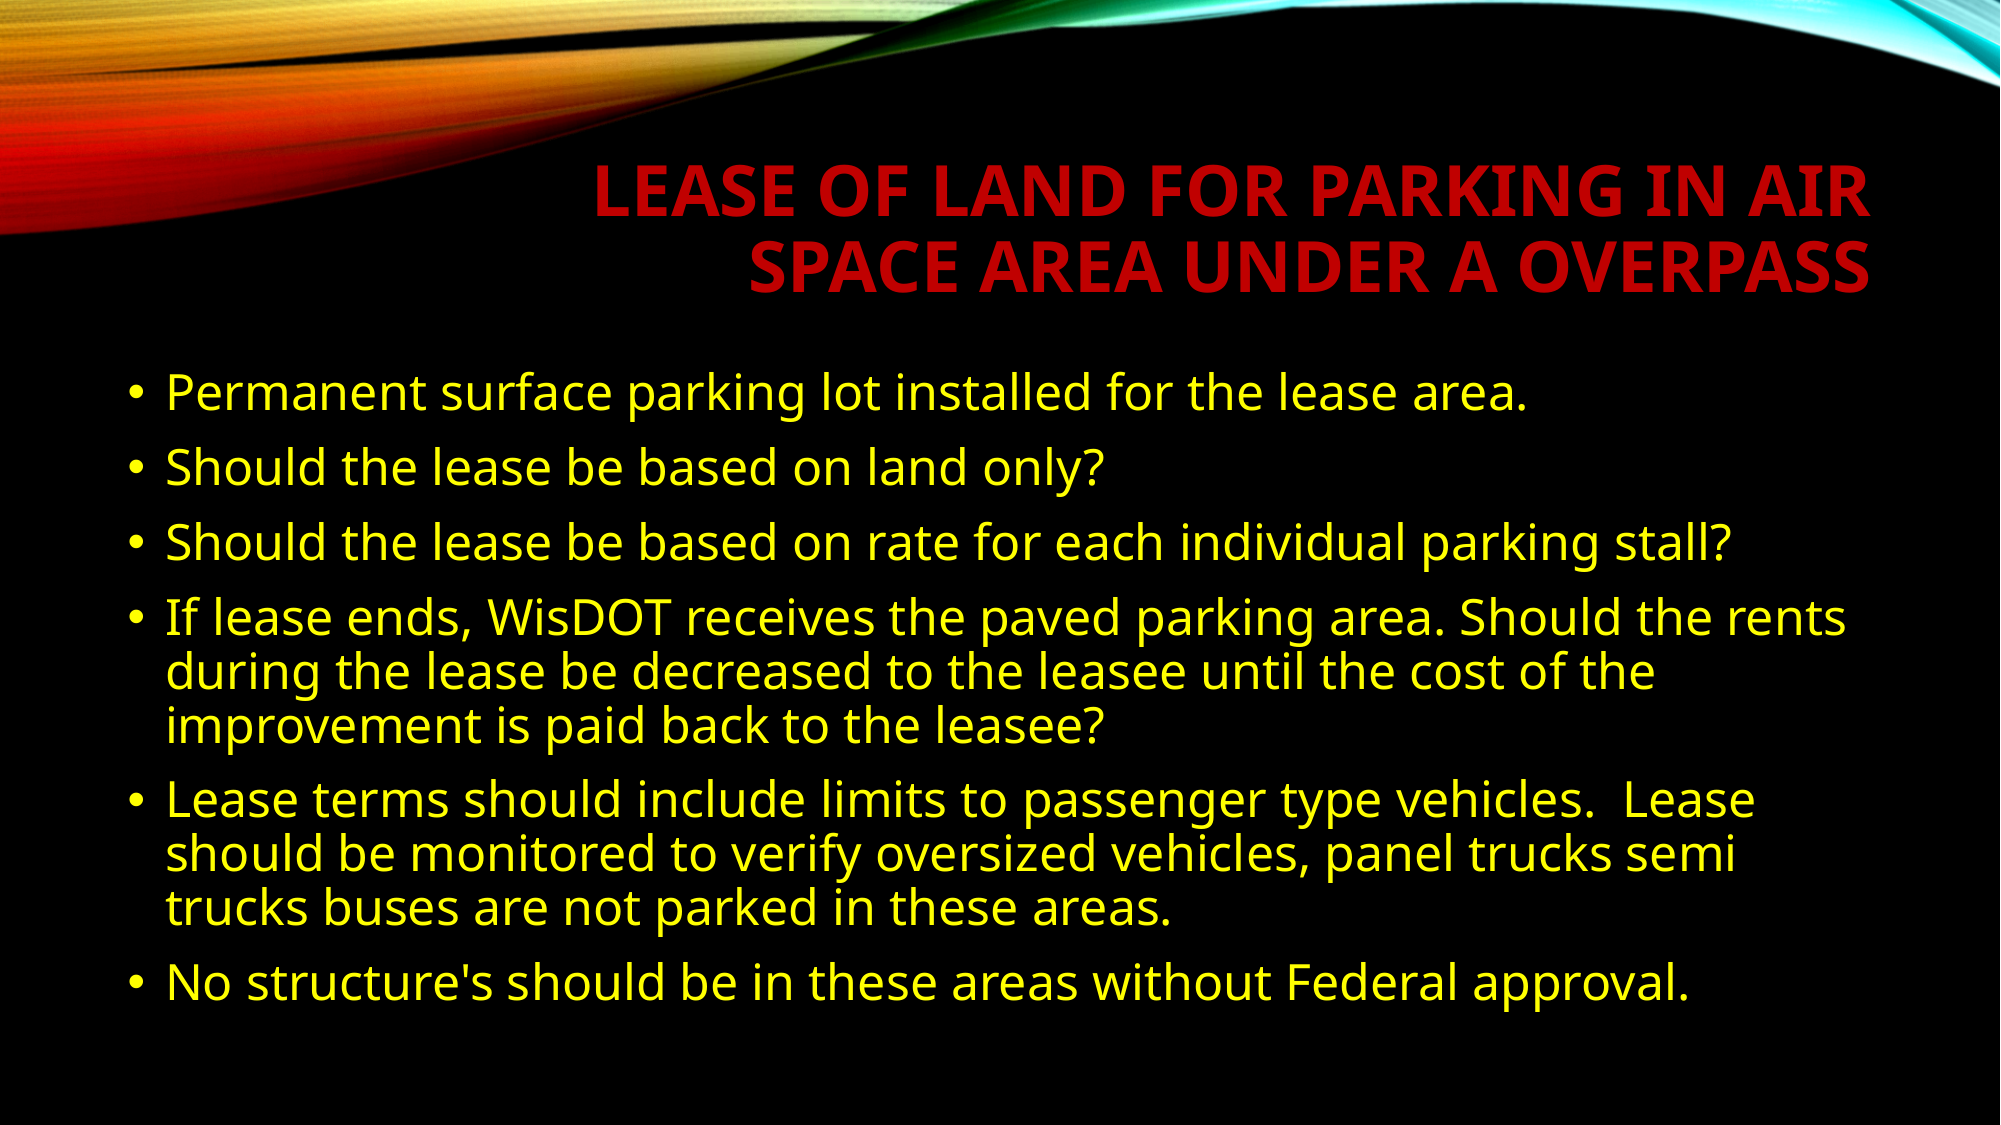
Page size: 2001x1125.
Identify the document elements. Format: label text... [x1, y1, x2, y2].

picture [0, 0, 2000, 237]
title Lease of land for Parking in air space area under a overpass [474, 125, 1888, 338]
list Permanent surface parking lot installed for the lease area. Should the lease be based on land only? Should the lease be based on rate for each individual parking stall? If lease ends, WisDOT receives the paved parking area. Should the rents during the lease be decreased to the leasee until the cost of the improvement is paid back to the leasee? Lease terms should include limits to passenger type vehicles. Lease should be monitored to verify oversized vehicles, panel trucks semi trucks buses are not parked in these areas. No structure's should be in these areas without Federal approval. [112, 360, 1888, 1021]
